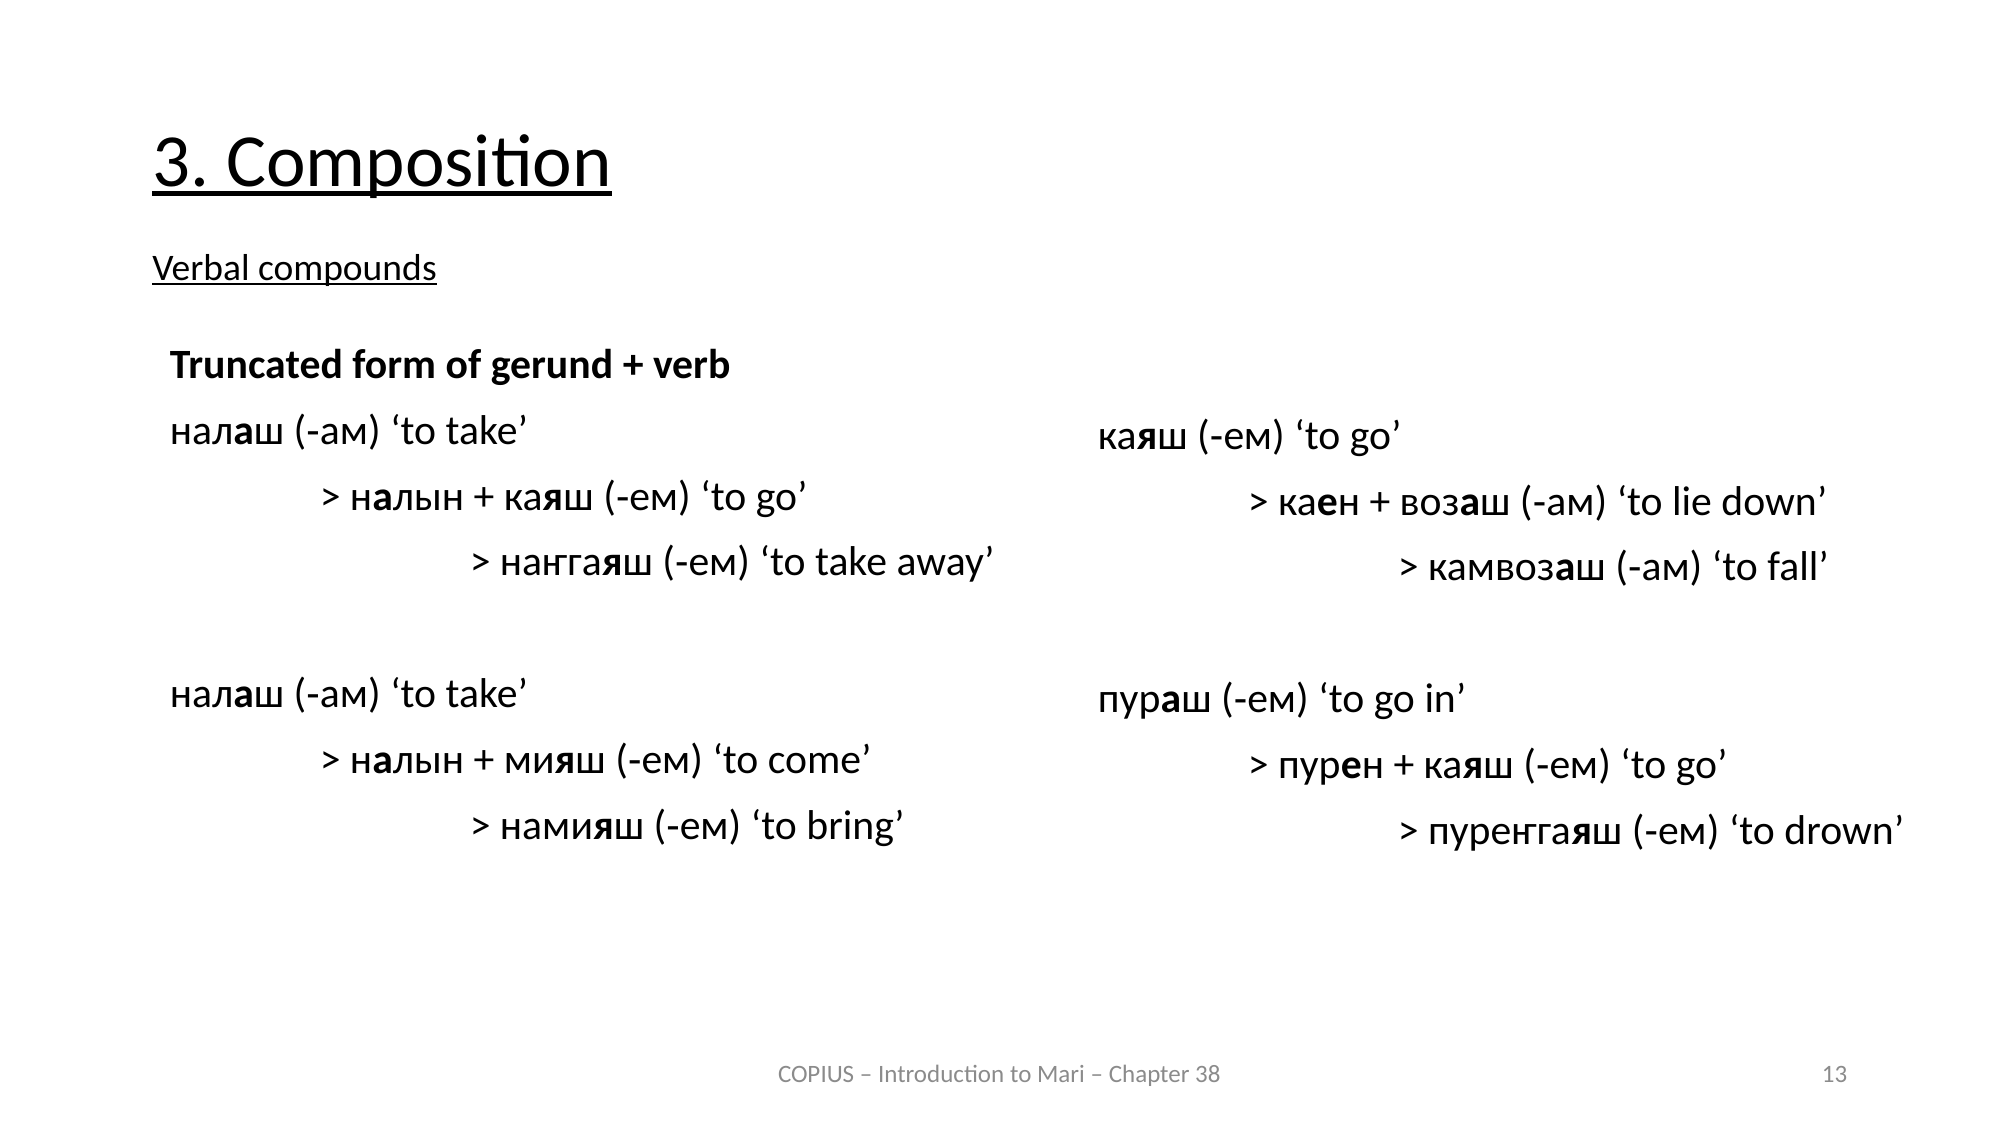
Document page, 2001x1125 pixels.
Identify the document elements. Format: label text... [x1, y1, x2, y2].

list 3. Composition [137, 113, 1863, 239]
slide_number 13 [1412, 1073, 1863, 1103]
text_box каяш (‑ем) ‘to go’ > каен + возаш (‑ам) ‘to lie down’ > камвозаш (‑ам) ‘to fall’ пураш (‑ем) ‘to go in’ > пурен + каяш (‑ем) ‘to go’ > пуреҥгаяш (‑ем) ‘to drown’ [1082, 334, 1949, 1073]
footer COPIUS – Introduction to Mari – Chapter 38 [662, 1042, 1338, 1103]
text_box Verbal compounds [137, 235, 1556, 296]
text_box Truncated form of gerund + verb налаш (‑ам) ‘to take’ > налын + каяш (‑ем) ‘to go’ > наҥгаяш (‑ем) ‘to take away’ налаш (‑ам) ‘to take’ > налын + мияш (‑ем) ‘to come’ > намияш (‑ем) ‘to bring’ [154, 334, 1021, 1073]
